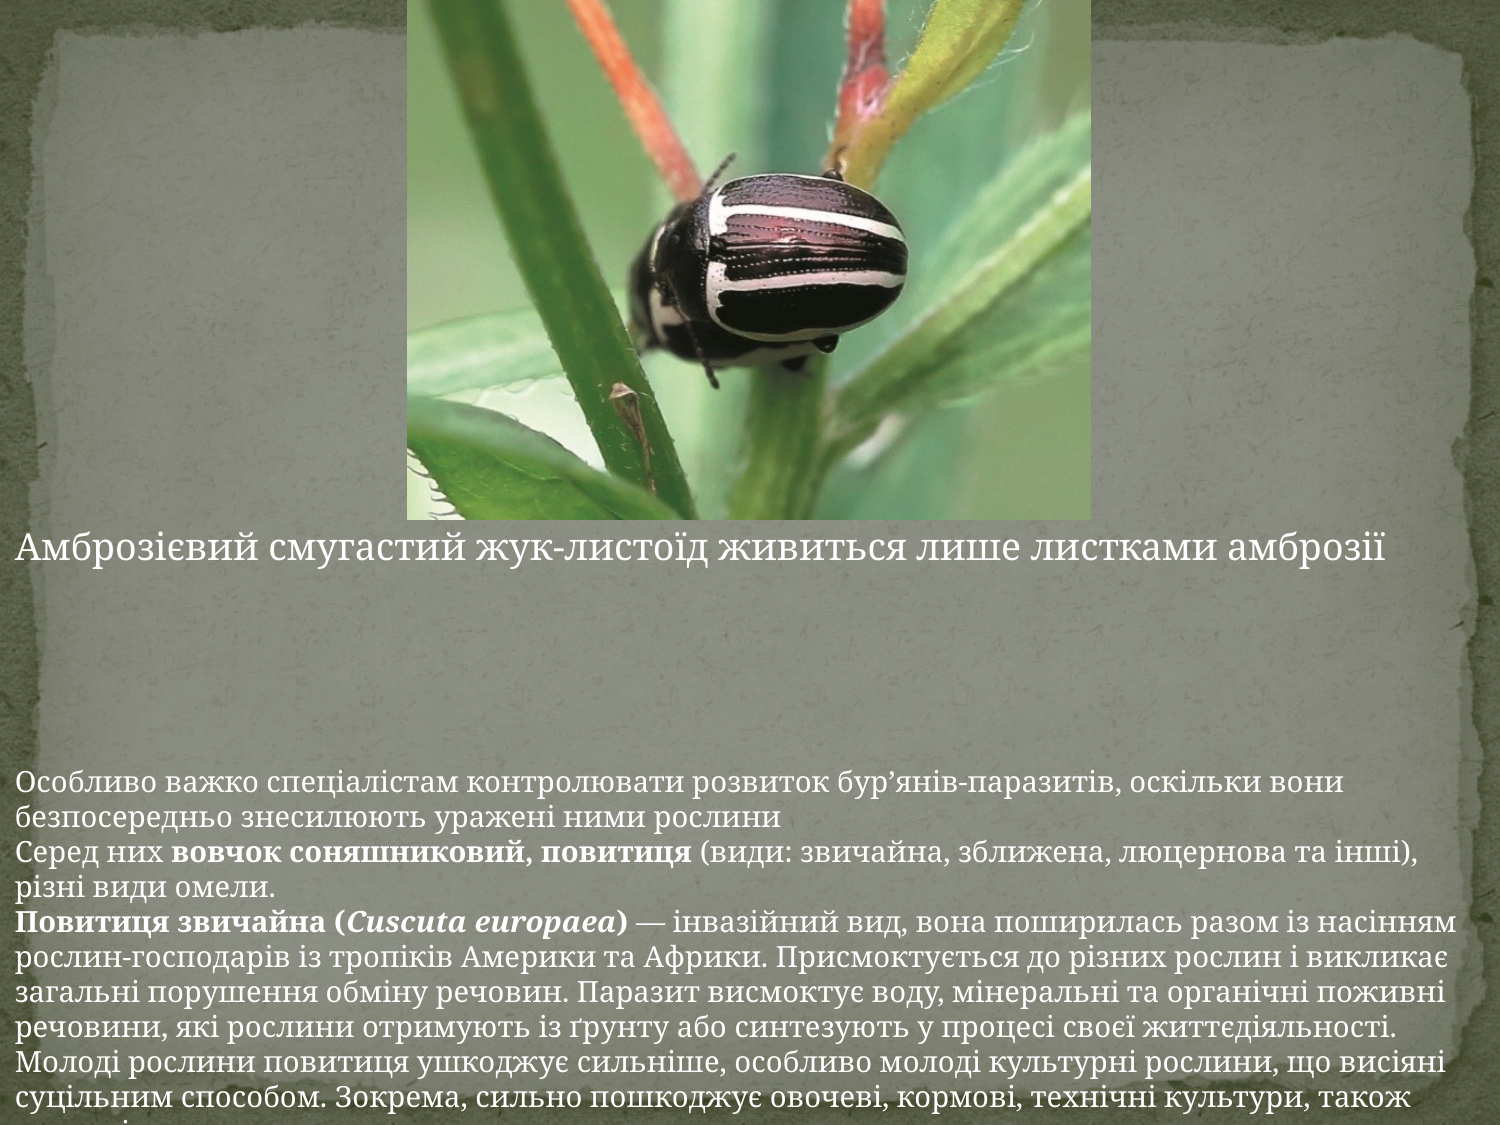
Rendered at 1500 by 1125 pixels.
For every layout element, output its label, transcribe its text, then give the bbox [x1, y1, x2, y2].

picture [407, 0, 1091, 520]
text_box Амброзієвий смугастий жук-листоїд живиться лише листками амброзії [0, 515, 1500, 620]
text_box Особливо важко спеціалістам контролювати розвиток бур’янів-паразитів, оскільки вони безпосередньо знесилюють уражені ними рослини Серед них вовчок соняшниковий, повитиця (види: звичайна, зближена, люцернова та інші), різні види омели. Повитиця звичайна (Cuscuta europaea) — інвазійний вид, вона поширилась разом із насінням рослин-господарів із тропіків Америки та Африки. Присмоктується до різних рослин і викликає загальні порушення обміну речовин. Паразит висмоктує воду, мінеральні та органічні поживні речовини, які рослини отримують із ґрунту або синтезують у процесі своєї життєдіяльності. Молоді рослини повитиця ушкоджує сильніше, особливо молоді культурні рослини, що висіяні суцільним способом. Зокрема, сильно пошкоджує овочеві, кормові, технічні культури, також плодові та виноградник. [0, 710, 1500, 1125]
